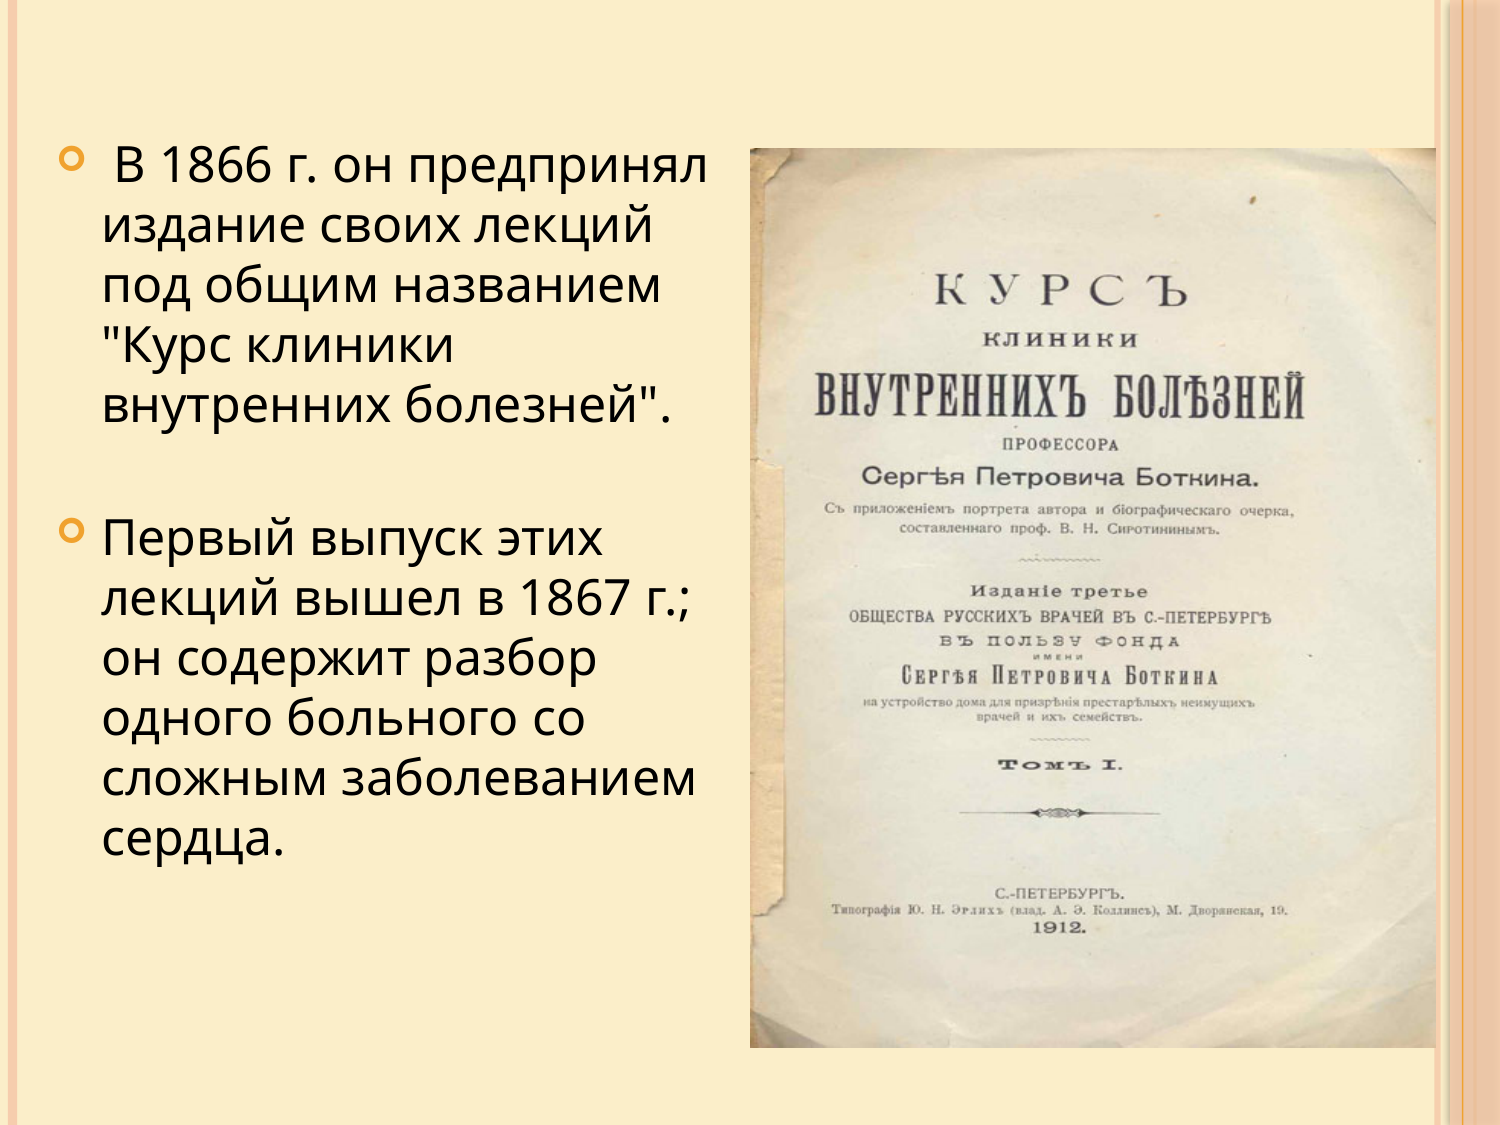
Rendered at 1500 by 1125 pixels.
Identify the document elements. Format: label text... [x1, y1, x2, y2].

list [749, 148, 1436, 1048]
list В 1866 г. он предпринял издание своих лекций под общим названием "Курс клиники внутренних болезней". Первый выпуск этих лекций вышел в 1867 г.; он содержит разбор одного больного со сложным заболеванием сердца. [41, 125, 727, 1013]
